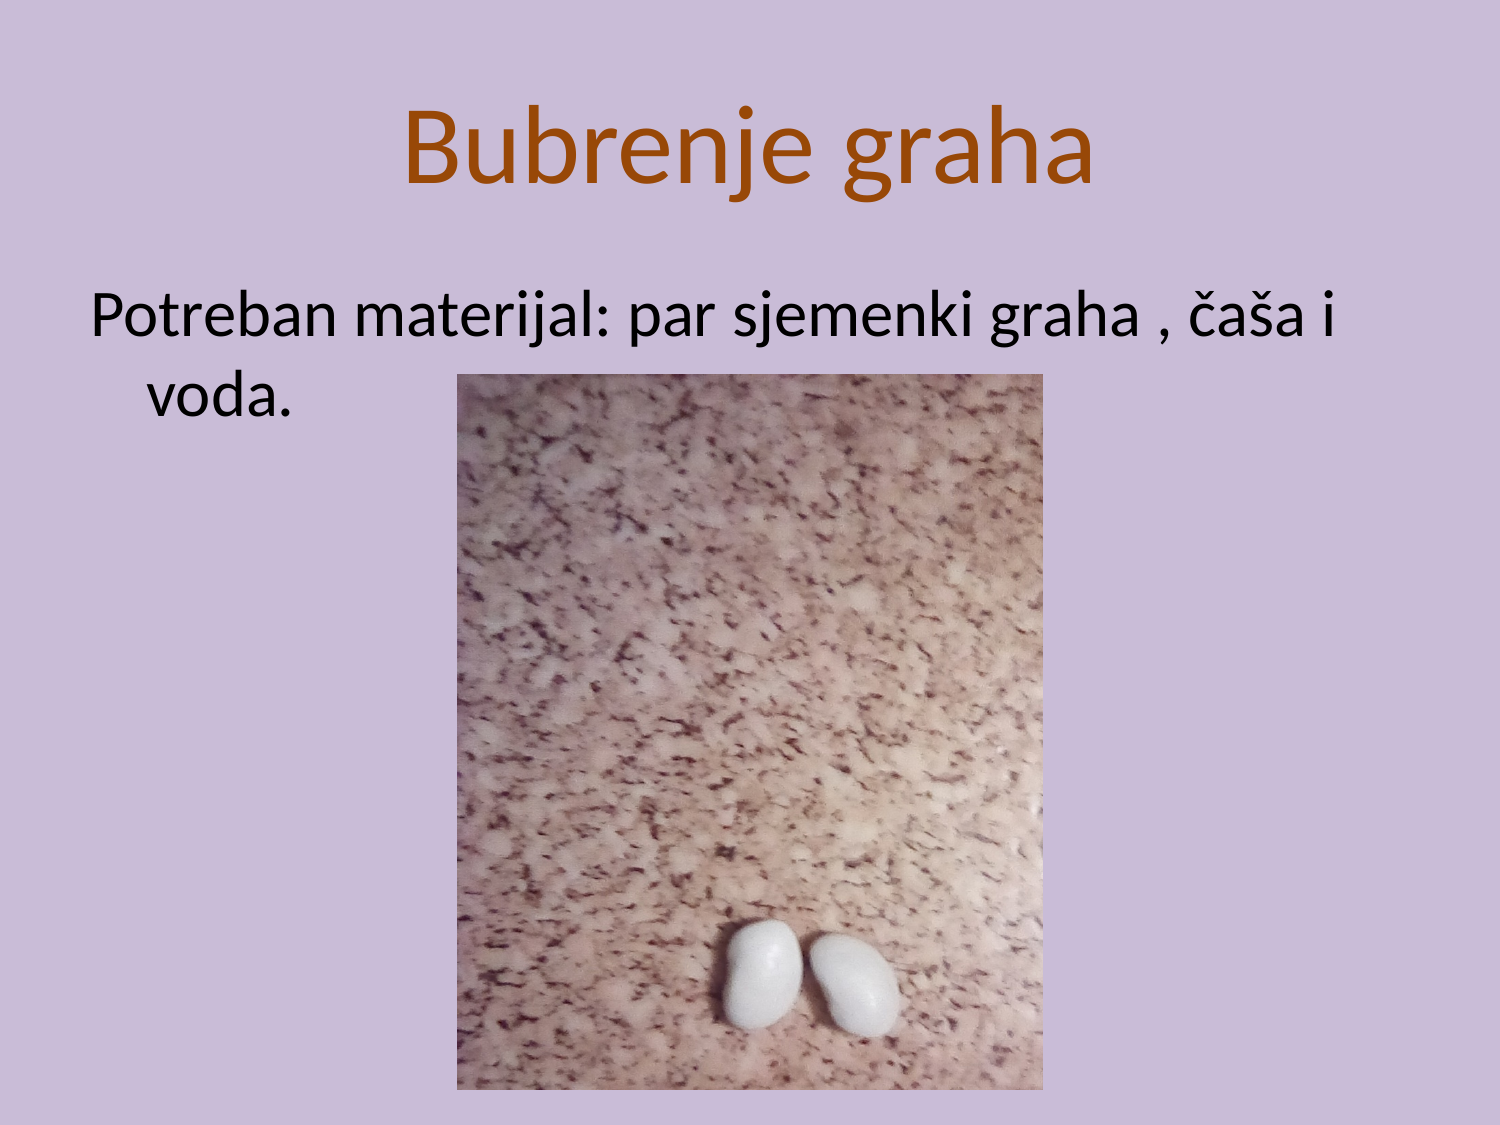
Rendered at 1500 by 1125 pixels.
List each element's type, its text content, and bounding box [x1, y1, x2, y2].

picture [456, 374, 1044, 1091]
list Potreban materijal: par sjemenki graha , čaša i voda. [75, 262, 1425, 1005]
title Bubrenje graha [75, 45, 1425, 233]
